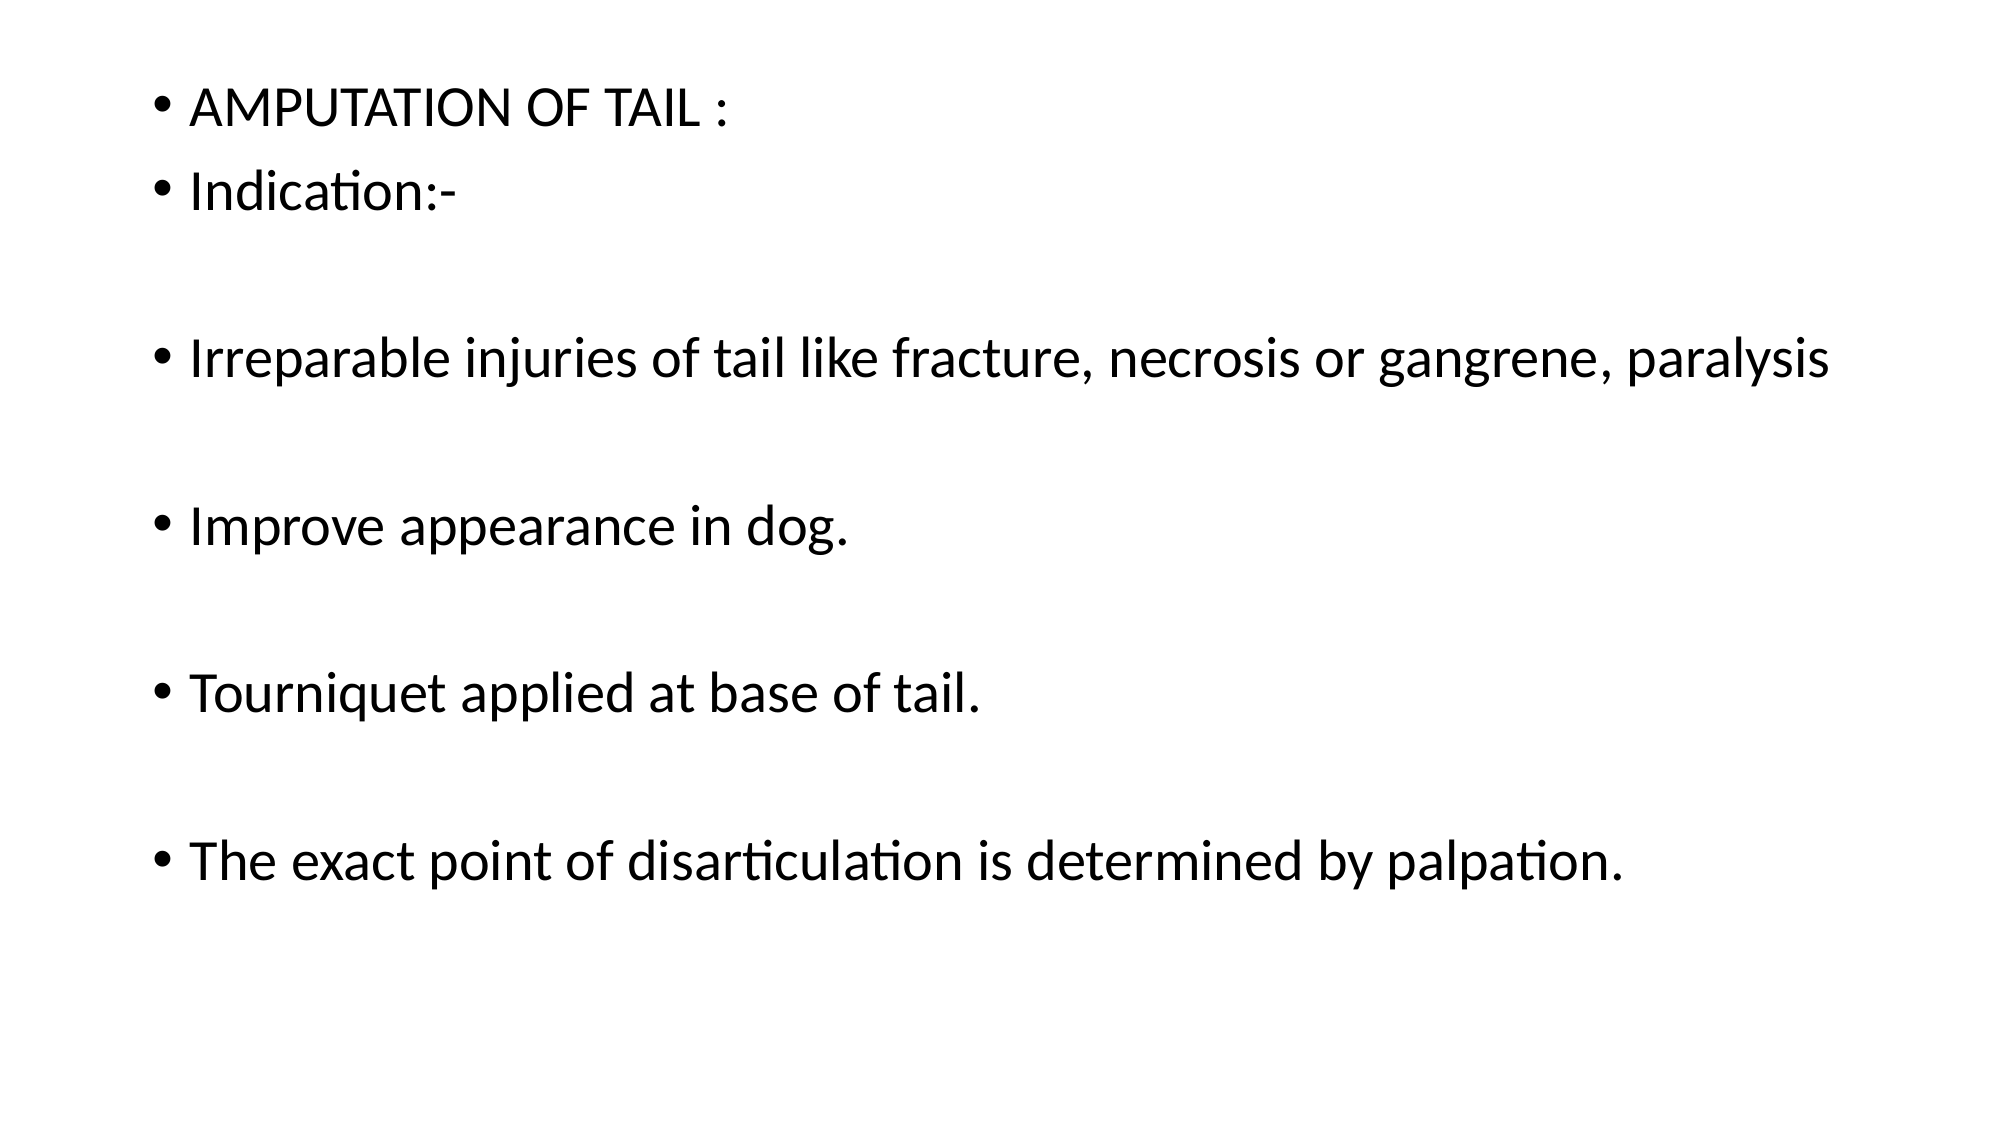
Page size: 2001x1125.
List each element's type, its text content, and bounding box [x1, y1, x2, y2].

list AMPUTATION OF TAIL : Indication:- Irreparable injuries of tail like fracture, necrosis or gangrene, paralysis Improve appearance in dog. Tourniquet applied at base of tail. The exact point of disarticulation is determined by palpation. [137, 68, 1863, 1014]
